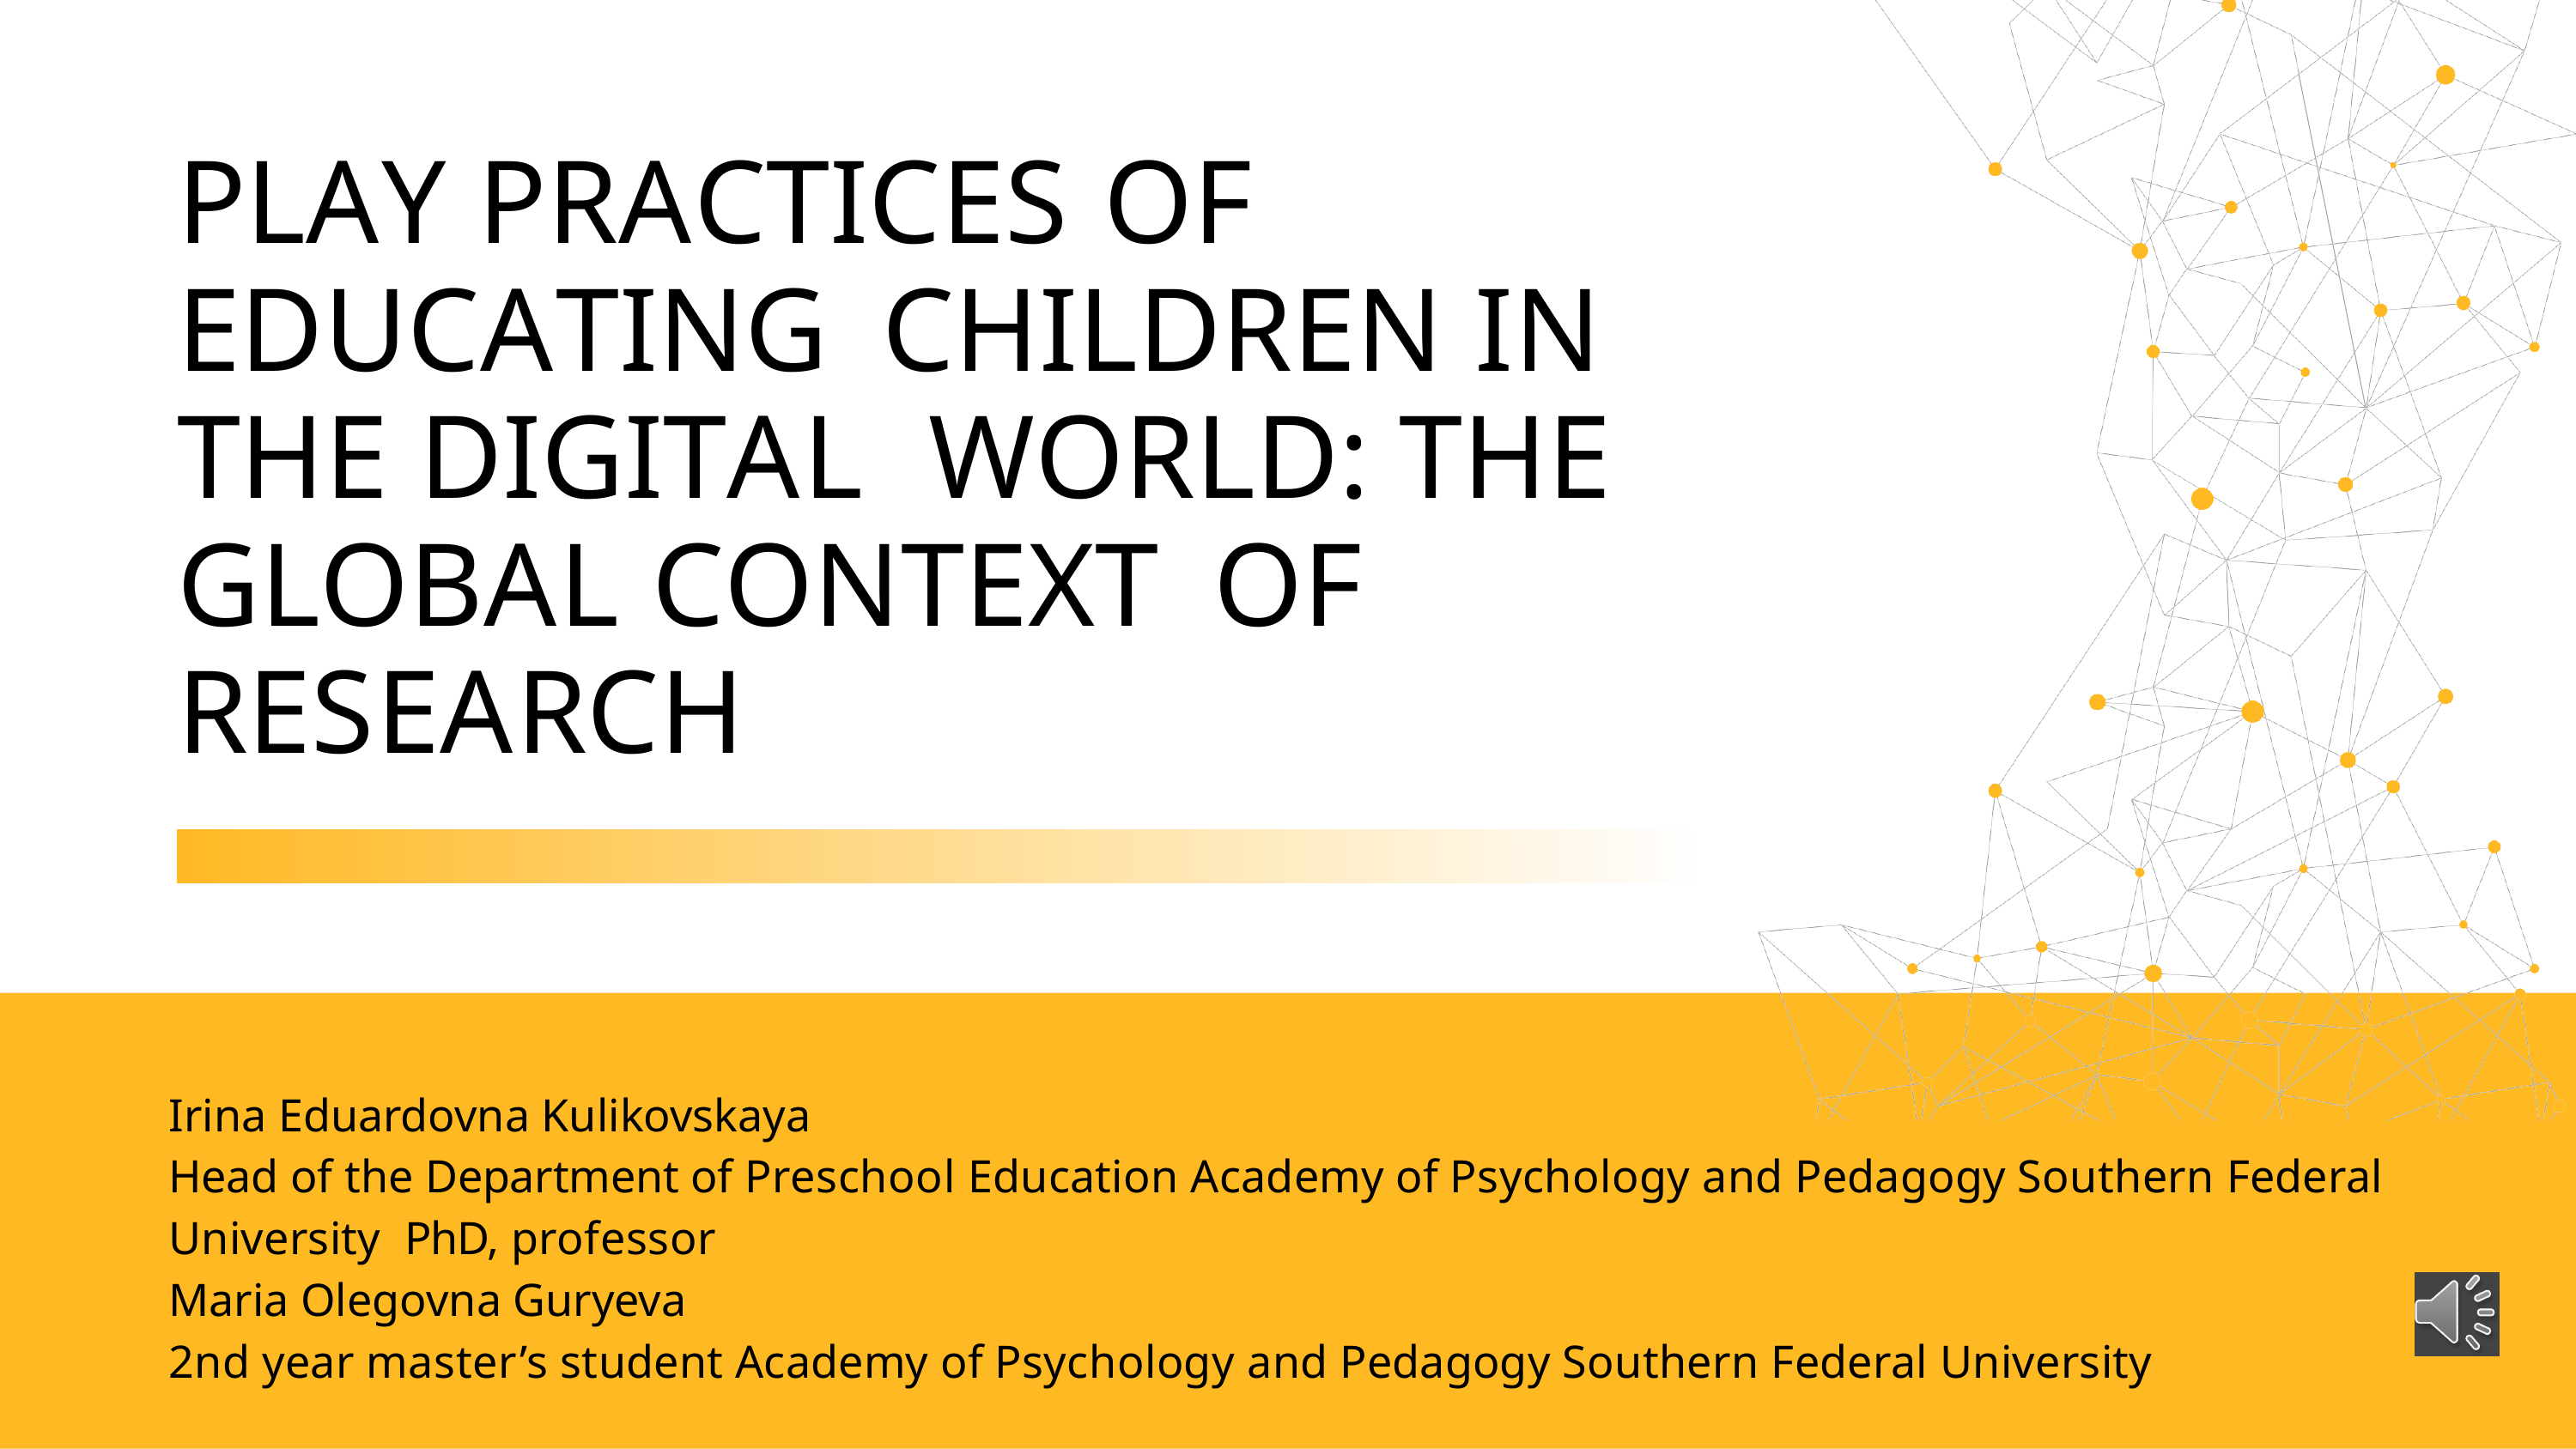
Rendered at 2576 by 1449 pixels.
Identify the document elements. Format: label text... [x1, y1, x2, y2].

picture [2414, 1271, 2500, 1358]
text_box Irina Eduardovna Kulikovskaya Head of the Department of Preschool Education Academy of Psychology and Pedagogy Southern Federal University PhD, professor Maria Olegovna Guryeva 2nd year master’s student Academy of Psychology and Pedagogy Southern Federal University [167, 1077, 2435, 1387]
text_box PLAY PRACTICES OF EDUCATING CHILDREN IN THE DIGITAL WORLD: THE GLOBAL CONTEXT OF RESEARCH [174, 125, 1699, 777]
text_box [1758, 0, 2576, 1120]
picture [177, 829, 1692, 883]
